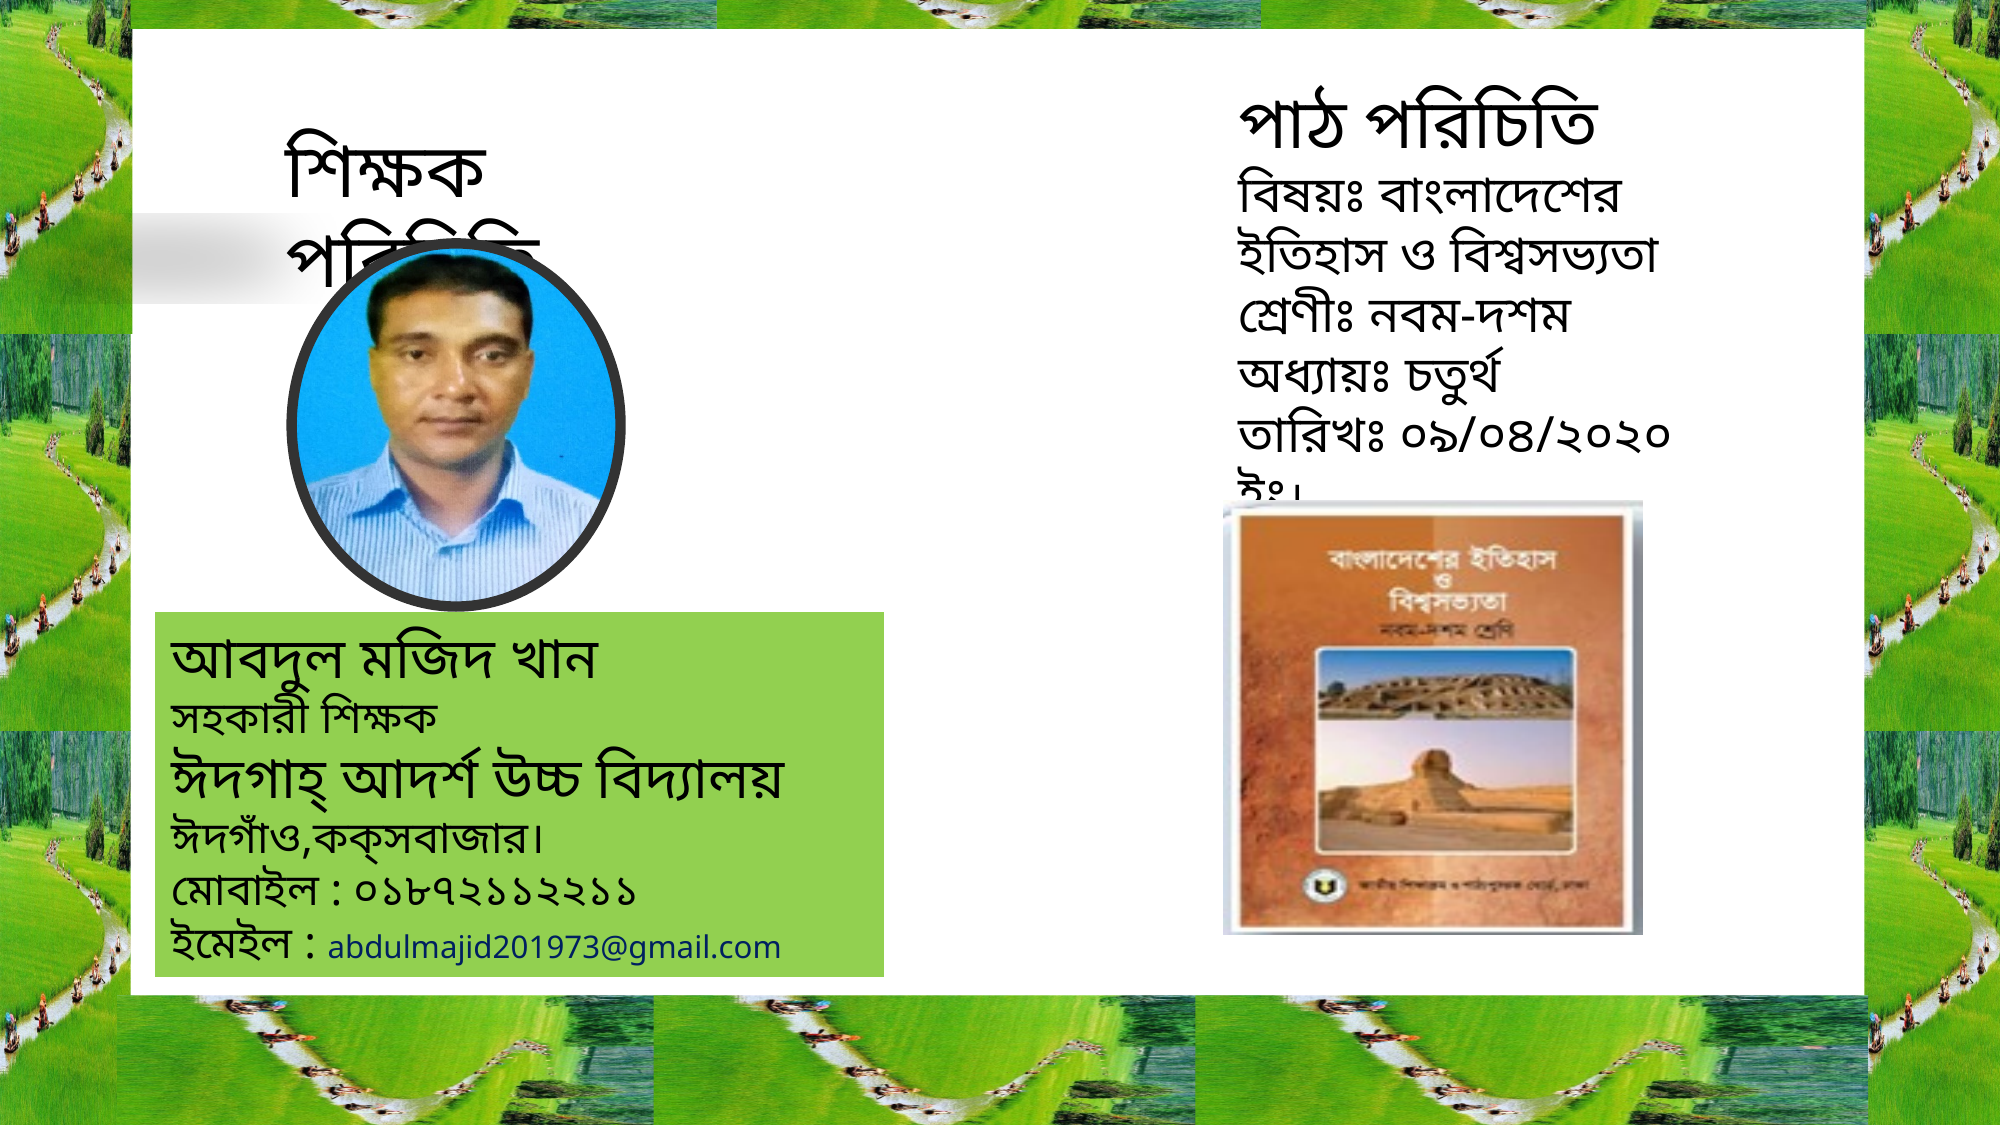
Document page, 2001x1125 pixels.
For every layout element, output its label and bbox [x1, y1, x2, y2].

text_box [0, 0, 2000, 1125]
picture [1223, 500, 1643, 935]
picture [291, 243, 621, 607]
